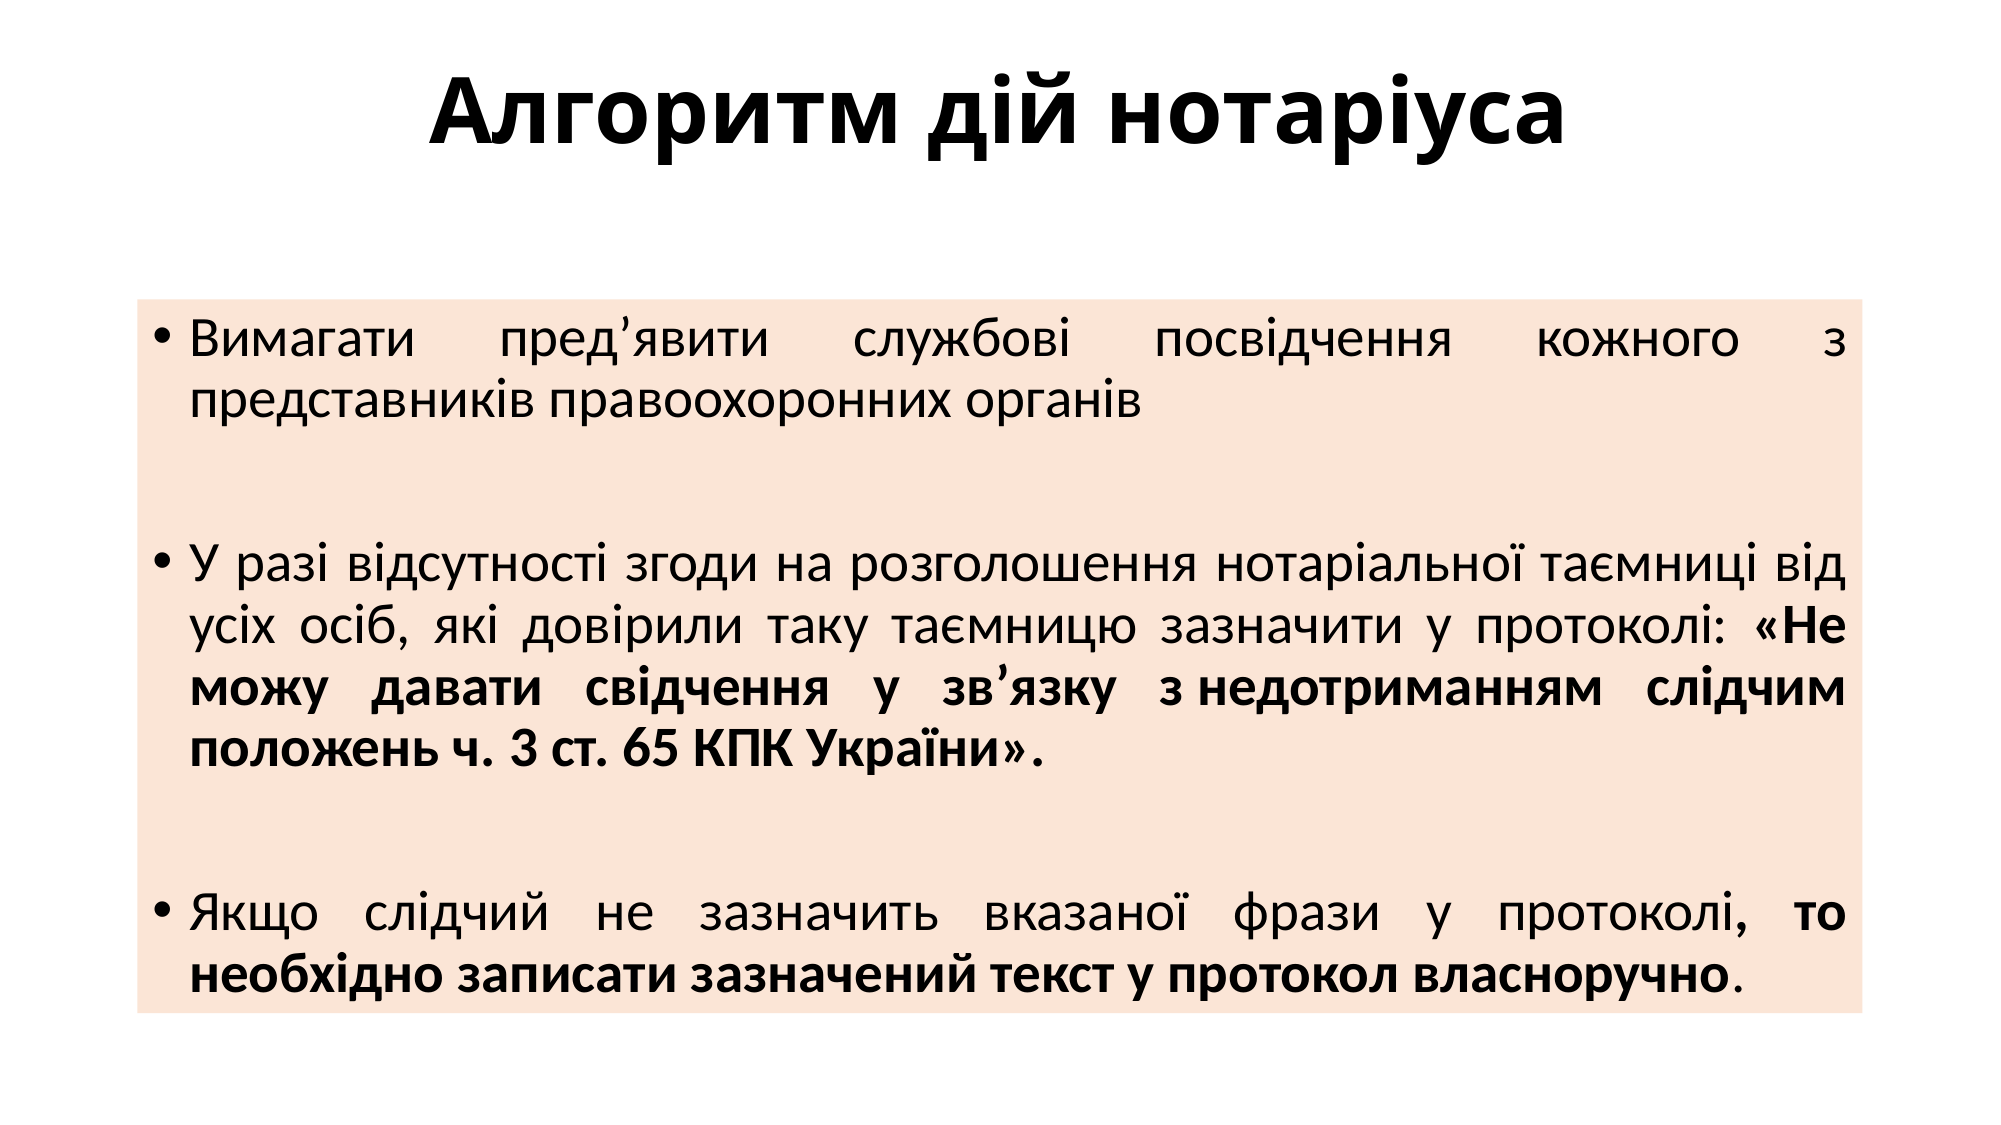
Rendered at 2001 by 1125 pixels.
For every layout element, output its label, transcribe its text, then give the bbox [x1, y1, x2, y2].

list Вимагати пред’явити службові посвідчення кожного з представників правоохоронних органів У разі відсутності згоди на розголошення нотаріальної таємниці від усіх осіб, які довірили таку таємницю зазначити у протоколі: «Не можу давати свідчення у зв’язку з недотриманням слідчим положень ч. 3 ст. 65 КПК України». Якщо слідчий не зазначить вказаної фрази у протоколі, то необхідно записати зазначений текст у протокол власноручно. [137, 299, 1863, 1014]
title Алгоритм дій нотаріуса [137, 59, 1863, 278]
